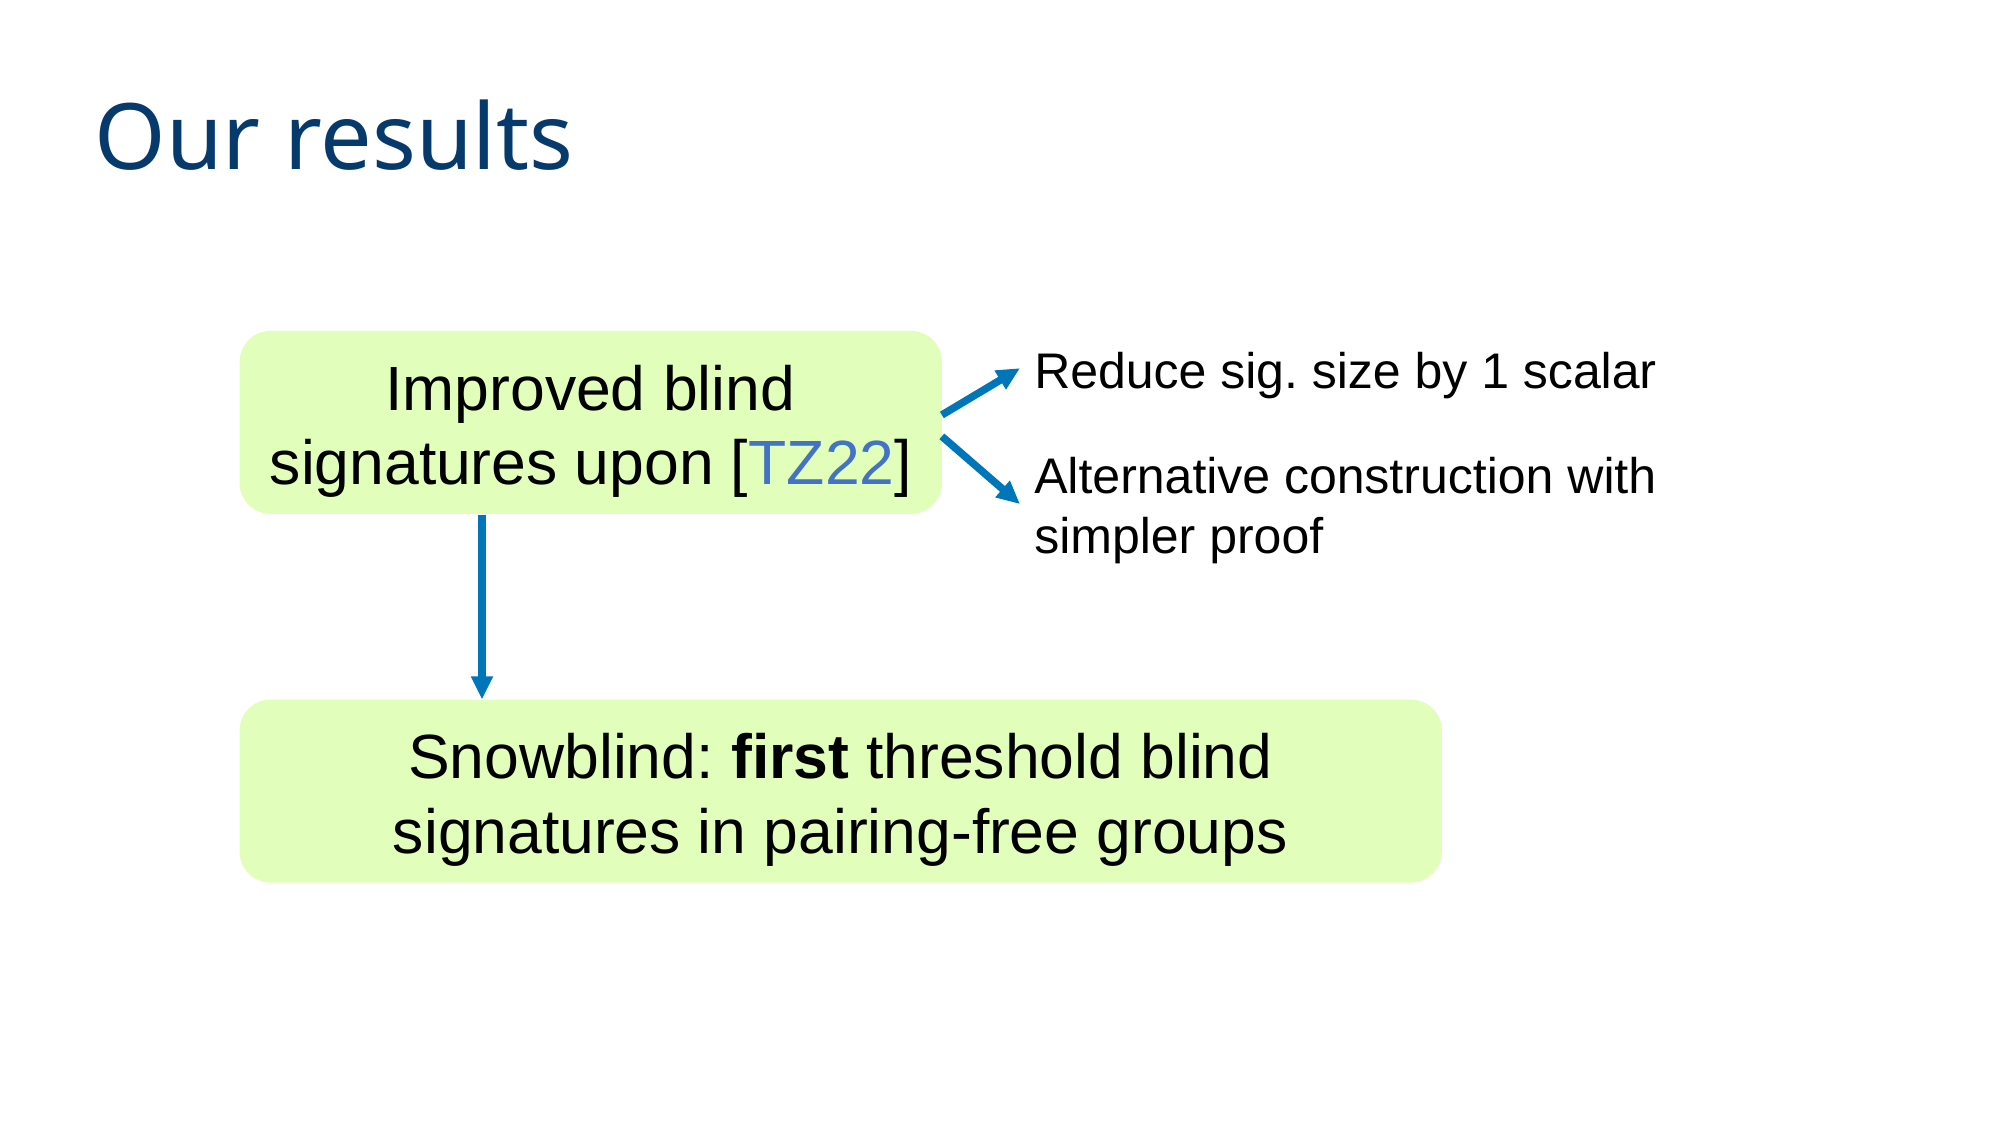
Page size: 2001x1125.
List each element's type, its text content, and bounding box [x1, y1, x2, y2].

text_box Alternative construction with simpler proof [1019, 436, 1811, 572]
text_box Snowblind: first threshold blind signatures in pairing-free groups [239, 699, 1442, 883]
title Our results [79, 59, 1960, 221]
text_box Reduce sig. size by 1 scalar [1019, 331, 1761, 406]
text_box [941, 370, 1020, 415]
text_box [941, 436, 1020, 505]
text_box Improved blind signatures upon [TZ22] [239, 330, 942, 514]
